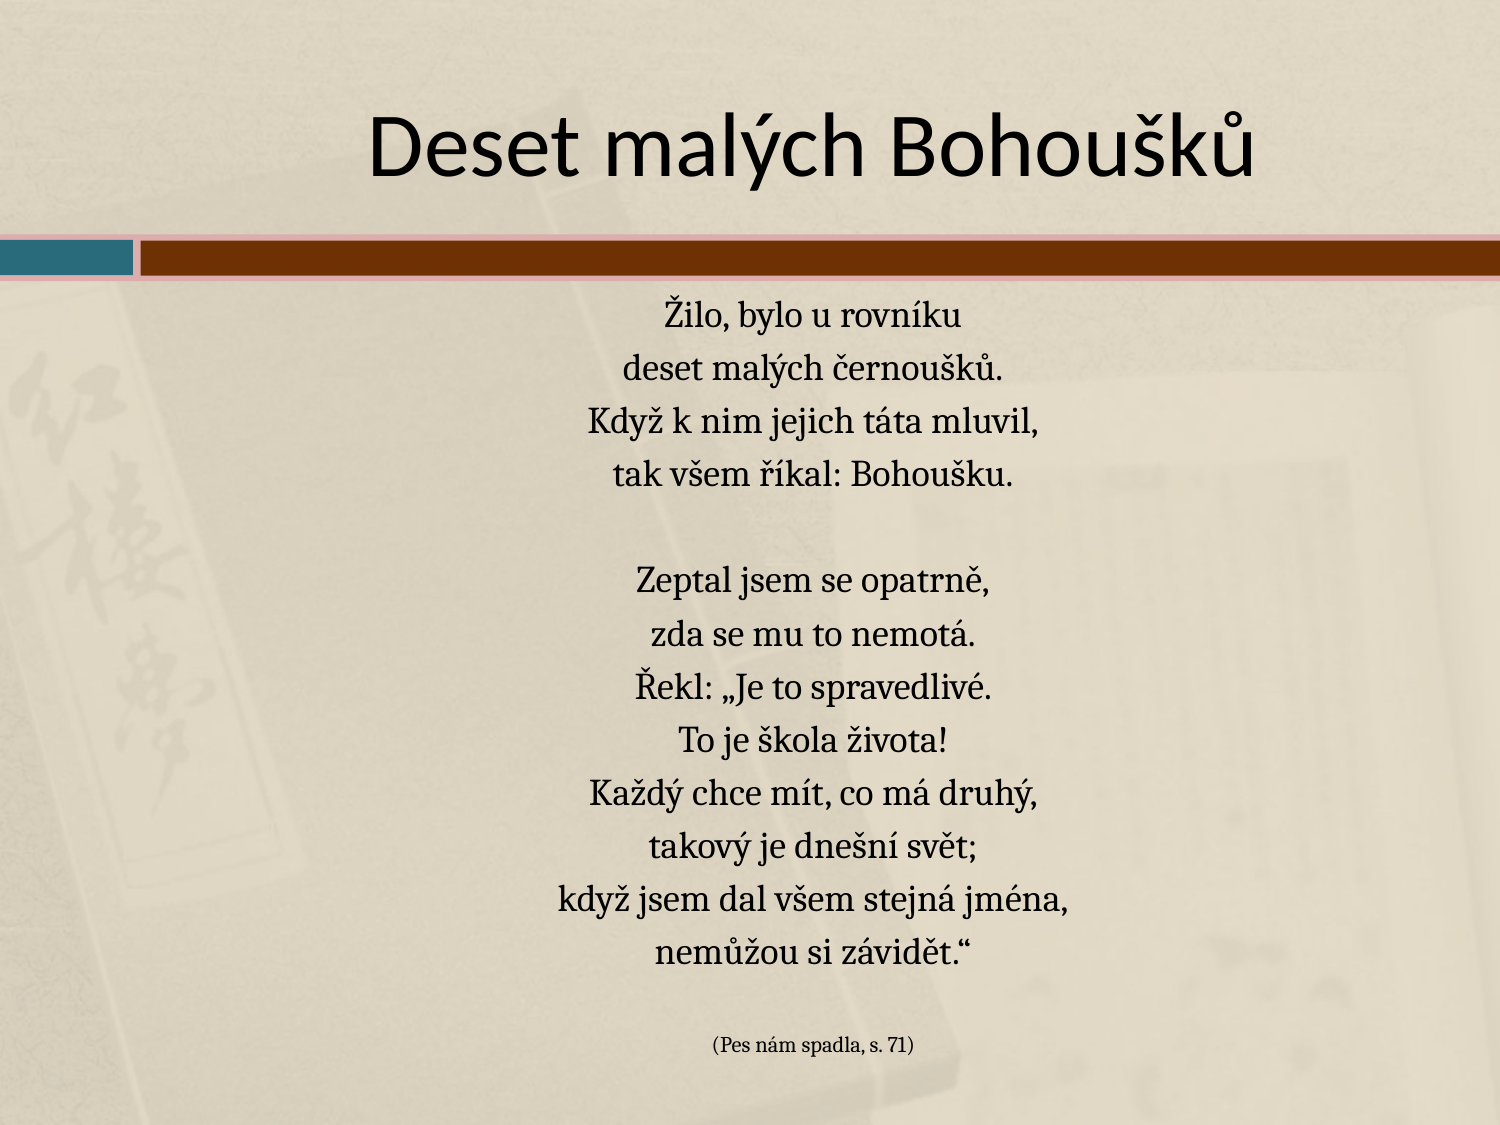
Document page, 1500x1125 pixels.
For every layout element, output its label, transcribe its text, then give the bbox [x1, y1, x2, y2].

title Deset malých Bohoušků [138, 46, 1489, 234]
list Žilo, bylo u rovníku deset malých černoušků. Když k nim jejich táta mluvil, tak všem říkal: Bohoušku. Zeptal jsem se opatrně, zda se mu to nemotá. Řekl: „Je to spravedlivé. To je škola života! Každý chce mít, co má druhý, takový je dnešní svět; když jsem dal všem stejná jména, nemůžou si závidět.“ (Pes nám spadla, s. 71) [138, 281, 1489, 1076]
